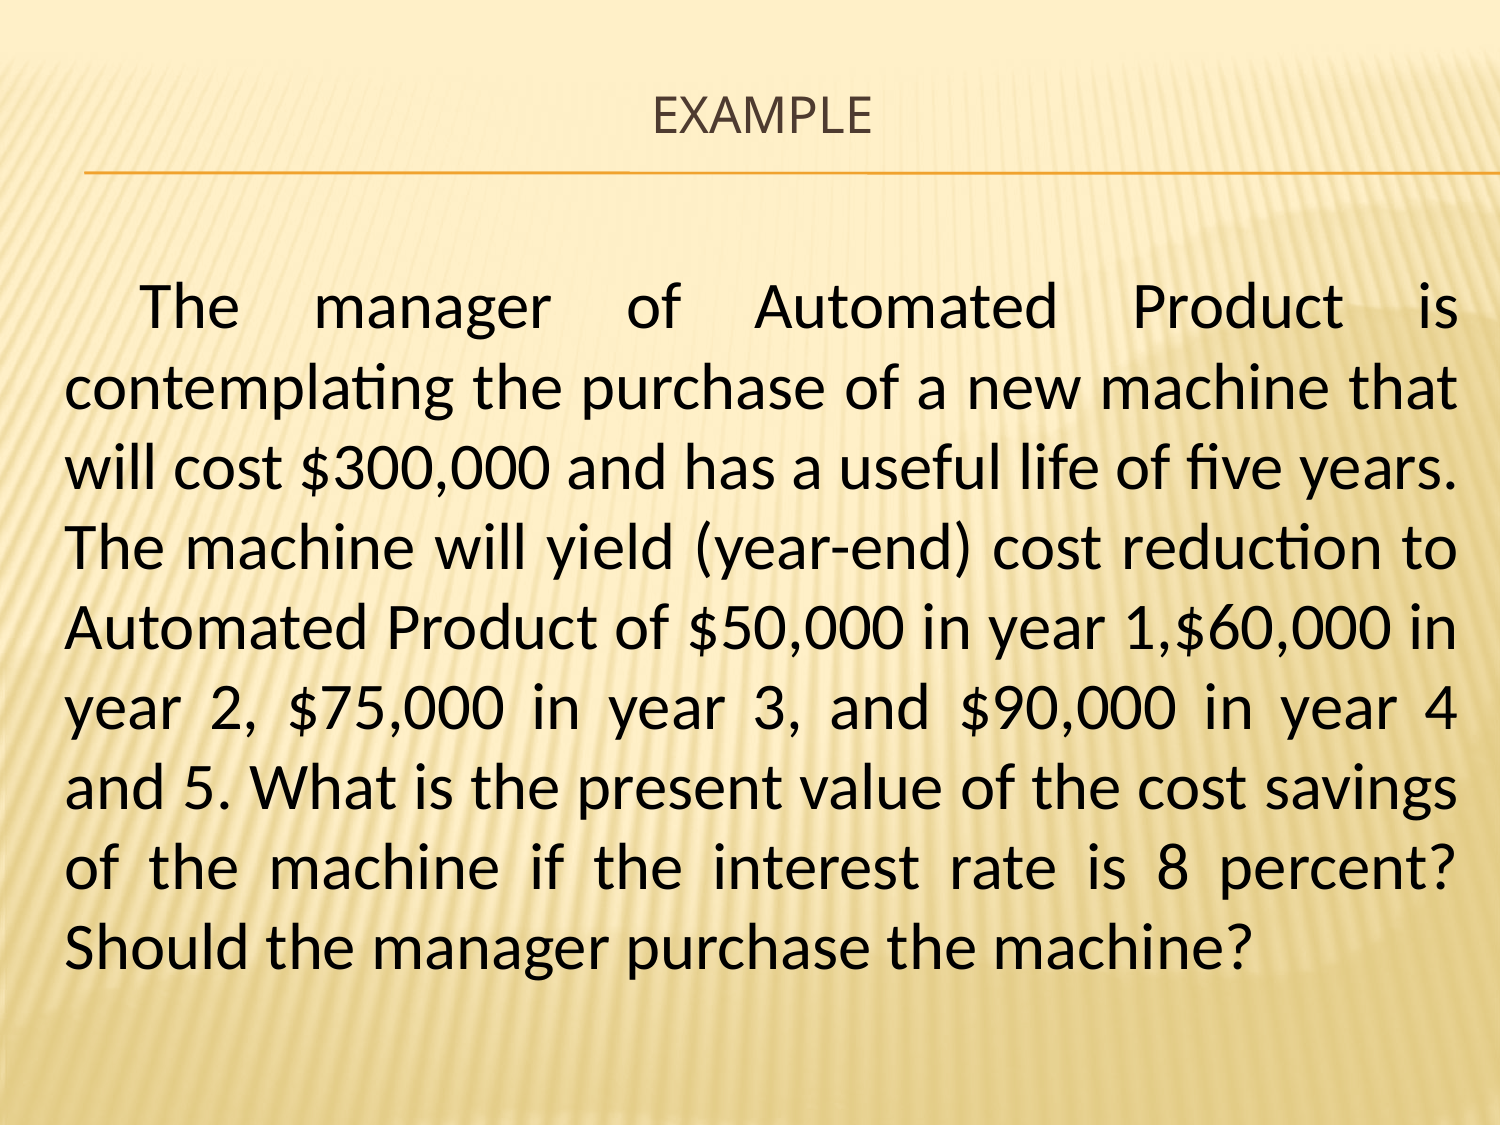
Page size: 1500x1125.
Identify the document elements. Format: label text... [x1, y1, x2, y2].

title Example [50, 75, 1475, 213]
list The manager of Automated Product is contemplating the purchase of a new machine that will cost $300,000 and has a useful life of five years. The machine will yield (year-end) cost reduction to Automated Product of $50,000 in year 1,$60,000 in year 2, $75,000 in year 3, and $90,000 in year 4 and 5. What is the present value of the cost savings of the machine if the interest rate is 8 percent? Should the manager purchase the machine? [50, 254, 1475, 998]
